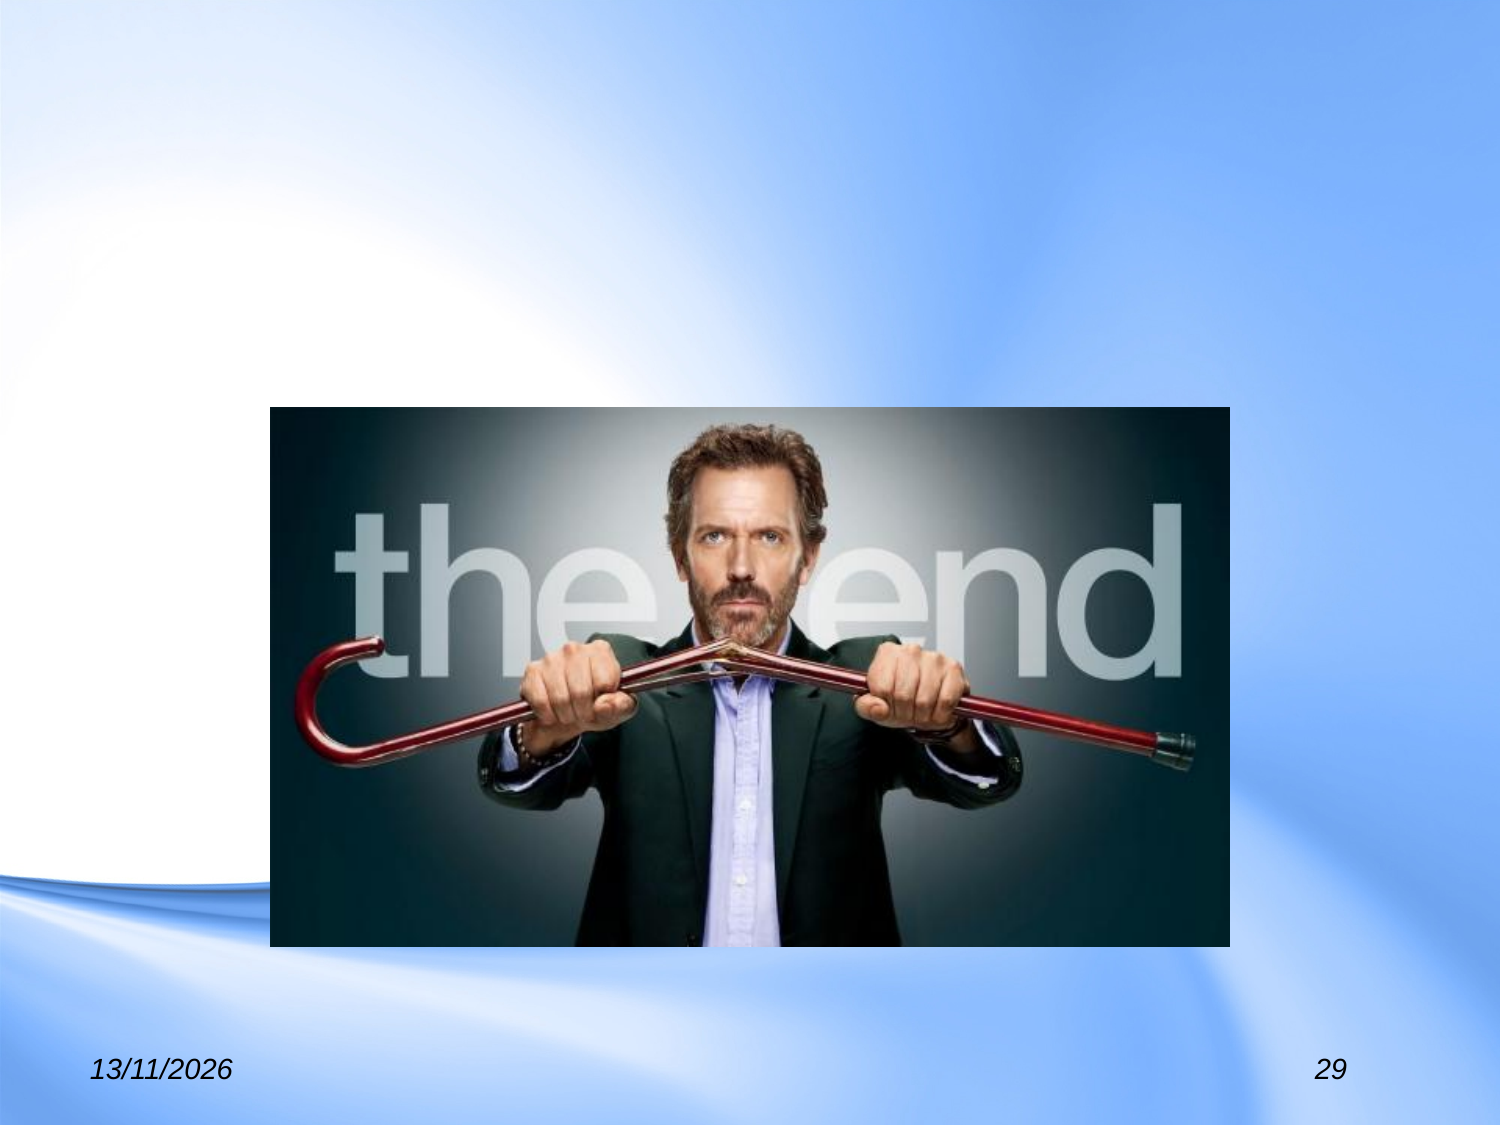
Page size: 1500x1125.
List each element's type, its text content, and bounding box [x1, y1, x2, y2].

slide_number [75, 1042, 425, 1103]
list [270, 407, 1230, 948]
slide_number 29 [1299, 1042, 1425, 1103]
picture [0, 0, 1500, 1125]
